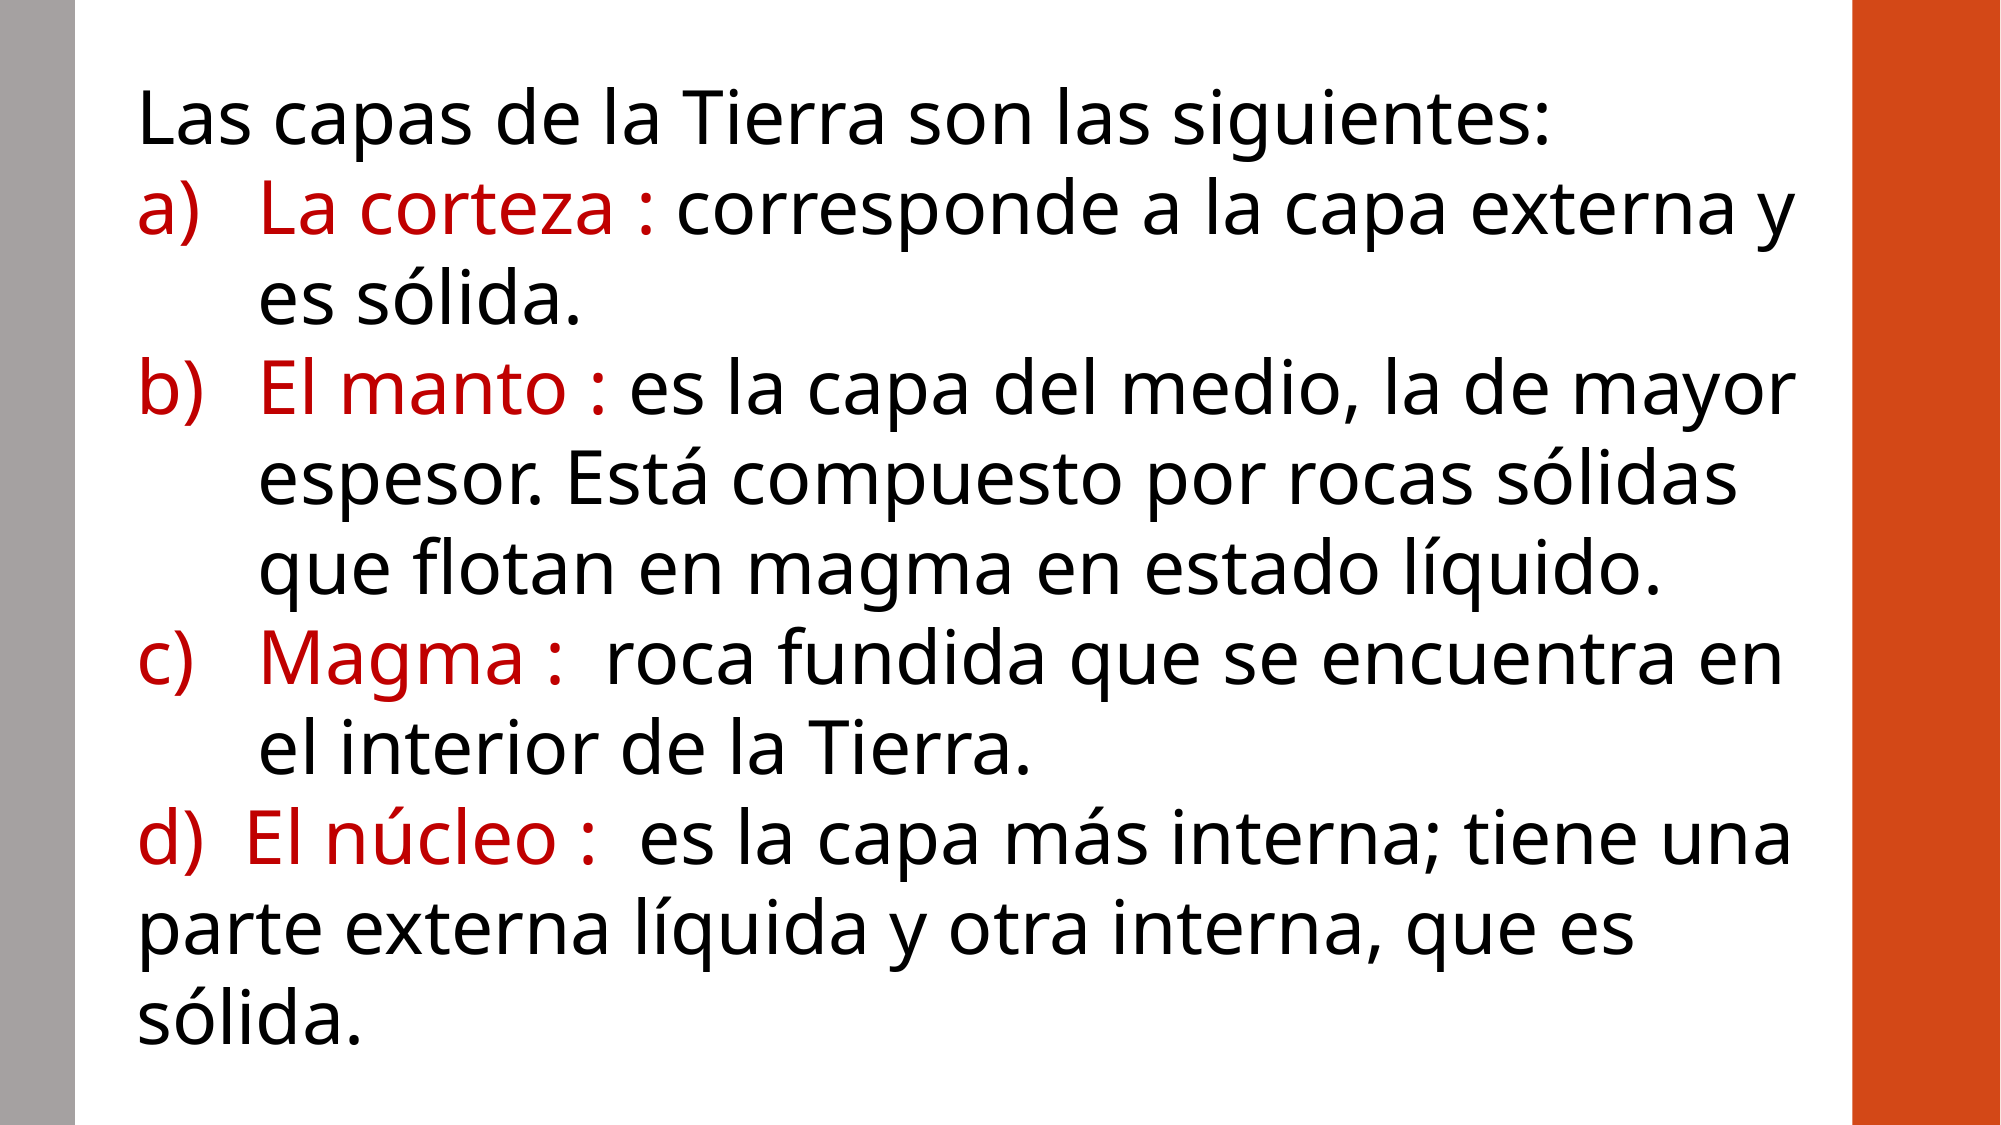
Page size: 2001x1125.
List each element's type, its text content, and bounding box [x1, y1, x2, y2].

text_box Las capas de la Tierra son las siguientes: La corteza : corresponde a la capa externa y es sólida. El manto : es la capa del medio, la de mayor espesor. Está compuesto por rocas sólidas que flotan en magma en estado líquido. Magma : roca fundida que se encuentra en el interior de la Tierra. d) El núcleo : es la capa más interna; tiene una parte externa líquida y otra interna, que es sólida. [120, 62, 1853, 1068]
